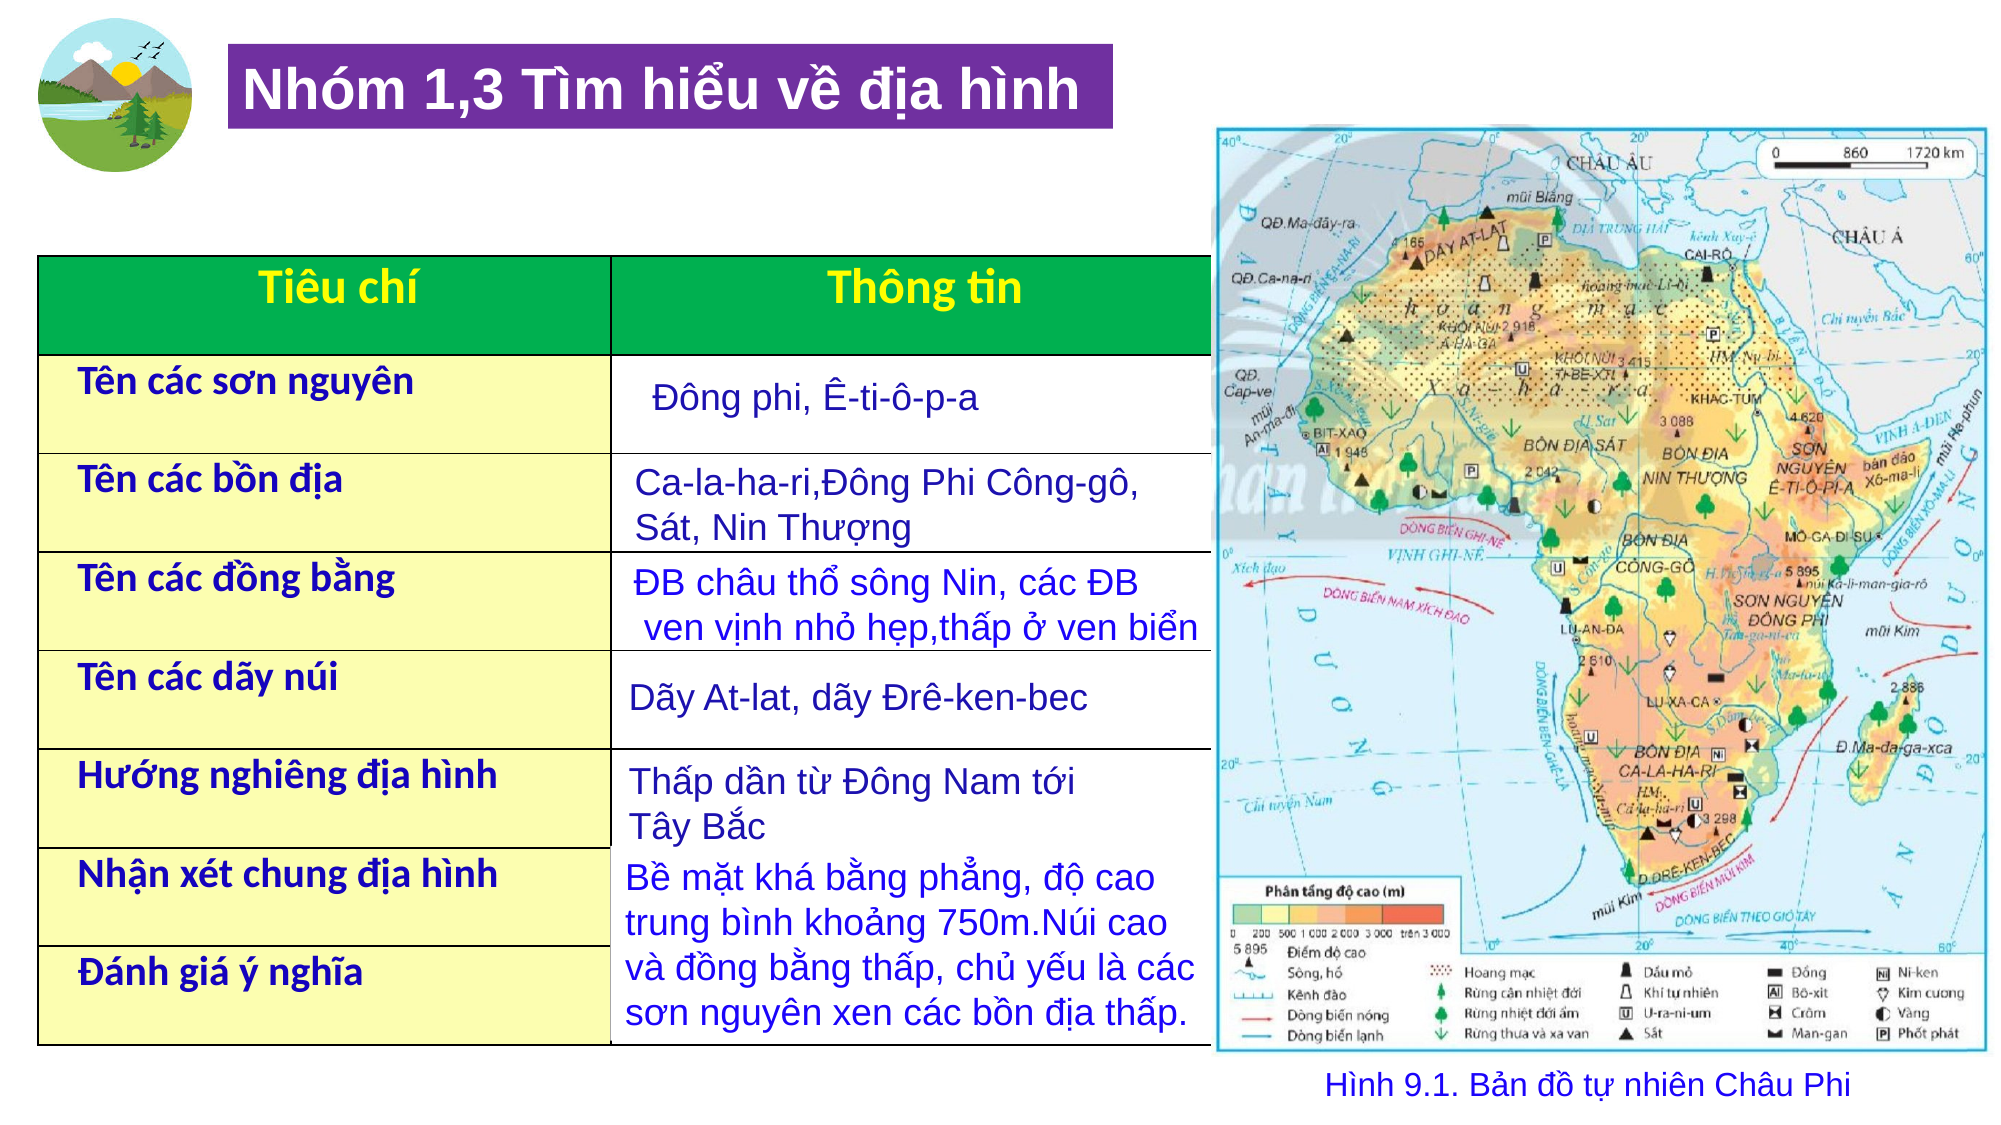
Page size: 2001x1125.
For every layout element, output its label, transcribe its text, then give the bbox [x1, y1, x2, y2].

text_box Dãy At-lat, dãy Đrê-ken-bec [613, 665, 1211, 726]
text_box Bề mặt khá bằng phẳng, độ cao trung bình khoảng 750m.Núi cao và đồng bằng thấp, chủ yếu là các sơn nguyên xen các bồn địa thấp. [610, 845, 1211, 1041]
table_cell Hướng nghiêng địa hình [39, 750, 610, 847]
text_box Nhóm 1,3 Tìm hiểu về địa hình [228, 43, 1113, 129]
text_box Ca-la-ha-ri,Đông Phi Công-gô, Sát, Nin Thượng [619, 450, 1211, 550]
table_cell Tên các dãy núi [39, 651, 610, 748]
table_cell Tên các sơn nguyên [39, 356, 610, 453]
table_cell Tên các bồn địa [39, 454, 610, 551]
picture [1211, 124, 1995, 1057]
text_box Đông phi, Ê-ti-ô-p-a [637, 365, 1122, 426]
table_cell [612, 454, 619, 551]
text_box Thấp dần từ Đông Nam tới Tây Bắc [613, 749, 1211, 855]
table_cell Đánh giá ý nghĩa [39, 947, 610, 1044]
table_cell [612, 651, 1211, 748]
text_box Hình 9.1. Bản đồ tự nhiên Châu Phi [1309, 1056, 2000, 1111]
table_cell [612, 553, 618, 650]
table_cell Nhận xét chung địa hình [39, 849, 610, 945]
table_header Tiêu chí [39, 257, 610, 354]
text_box ĐB châu thổ sông Nin, các ĐB ven vịnh nhỏ hẹp,thấp ở ven biển [618, 550, 1211, 656]
picture [38, 18, 192, 173]
table_cell [612, 356, 1211, 453]
table_cell Tên các đồng bằng [39, 553, 610, 650]
table_header Thông tin [612, 257, 1211, 354]
